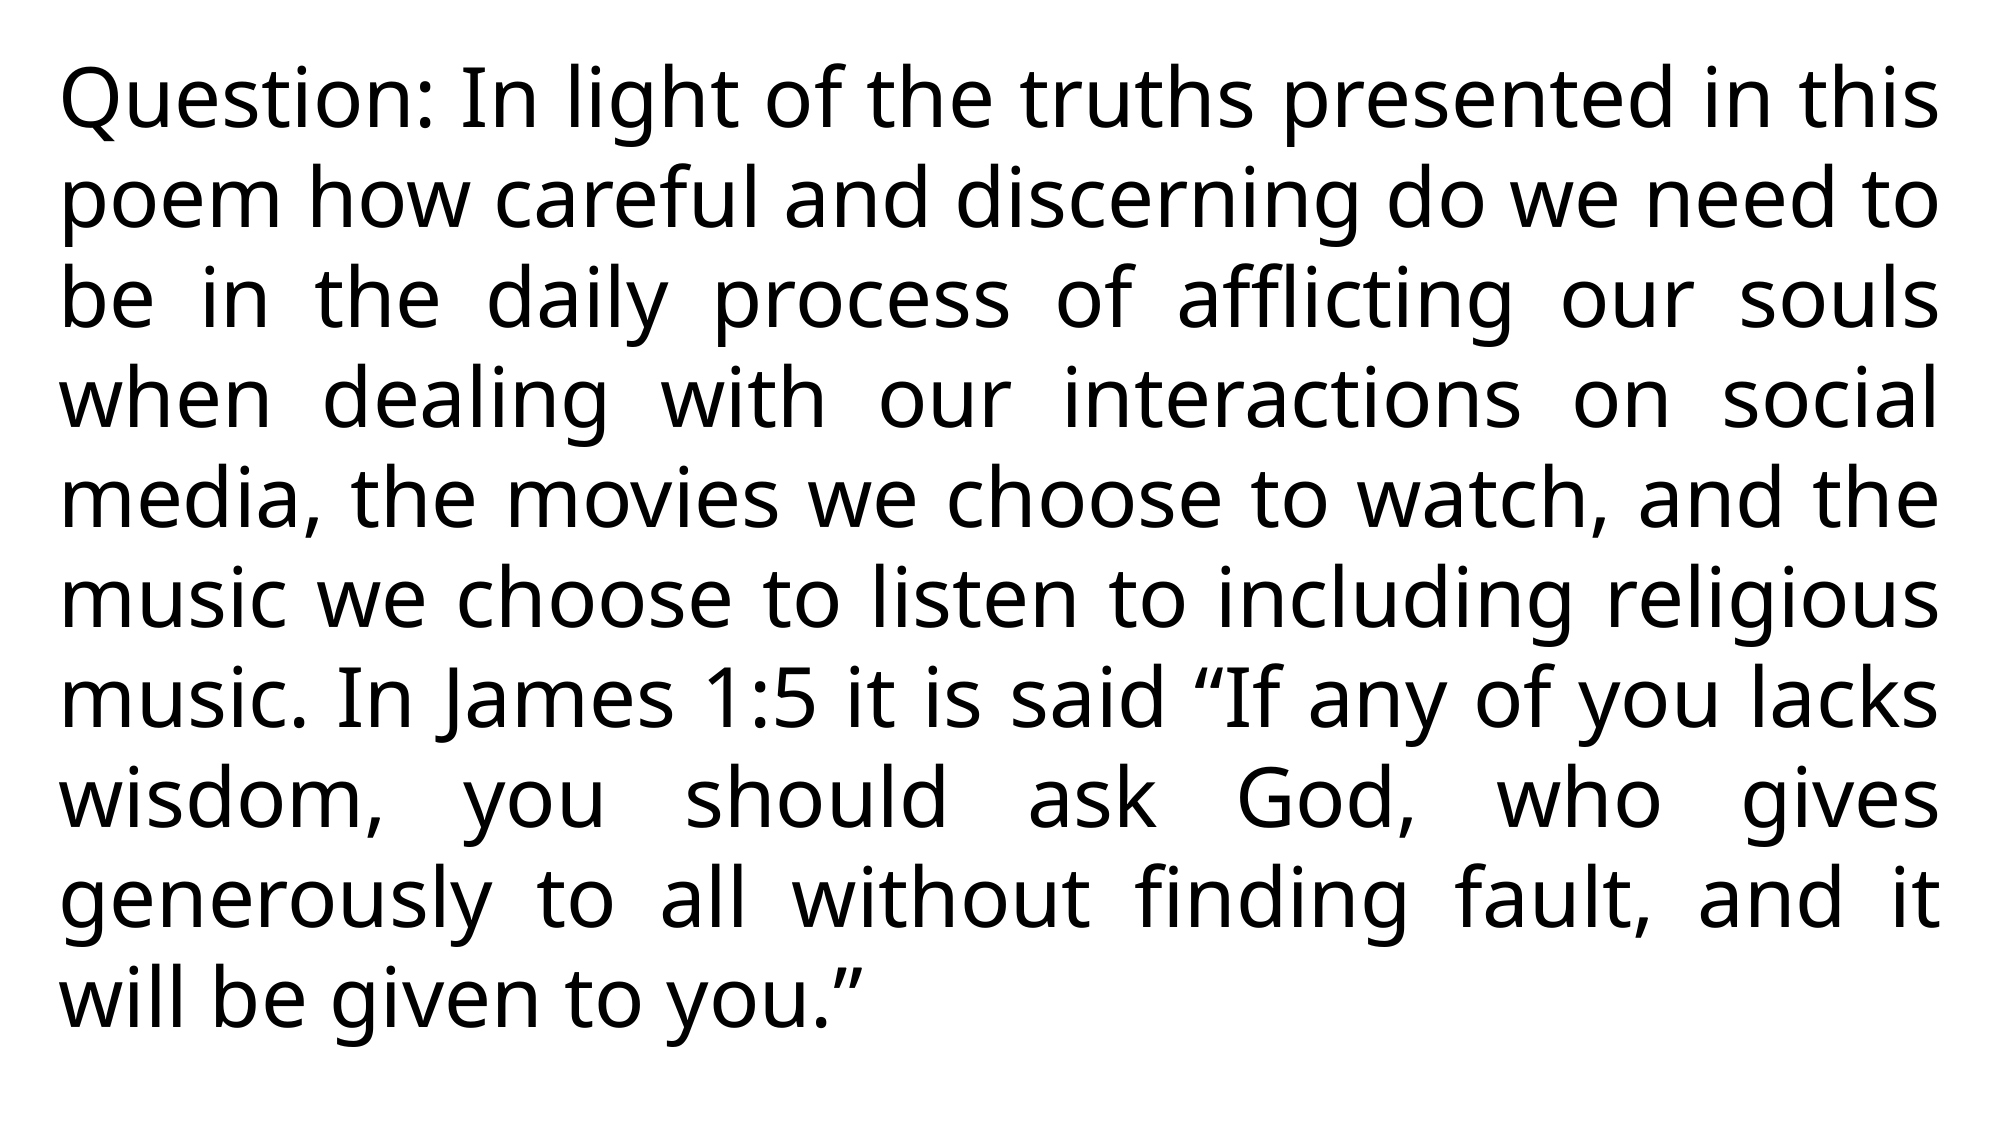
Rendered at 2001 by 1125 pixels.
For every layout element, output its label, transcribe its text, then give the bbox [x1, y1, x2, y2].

text_box Question: In light of the truths presented in this poem how careful and discerning do we need to be in the daily process of afflicting our souls when dealing with our interactions on social media, the movies we choose to watch, and the music we choose to listen to including religious music. In James 1:5 it is said “If any of you lacks wisdom, you should ask God, who gives generously to all without finding fault, and it will be given to you.” [43, 36, 1959, 1052]
